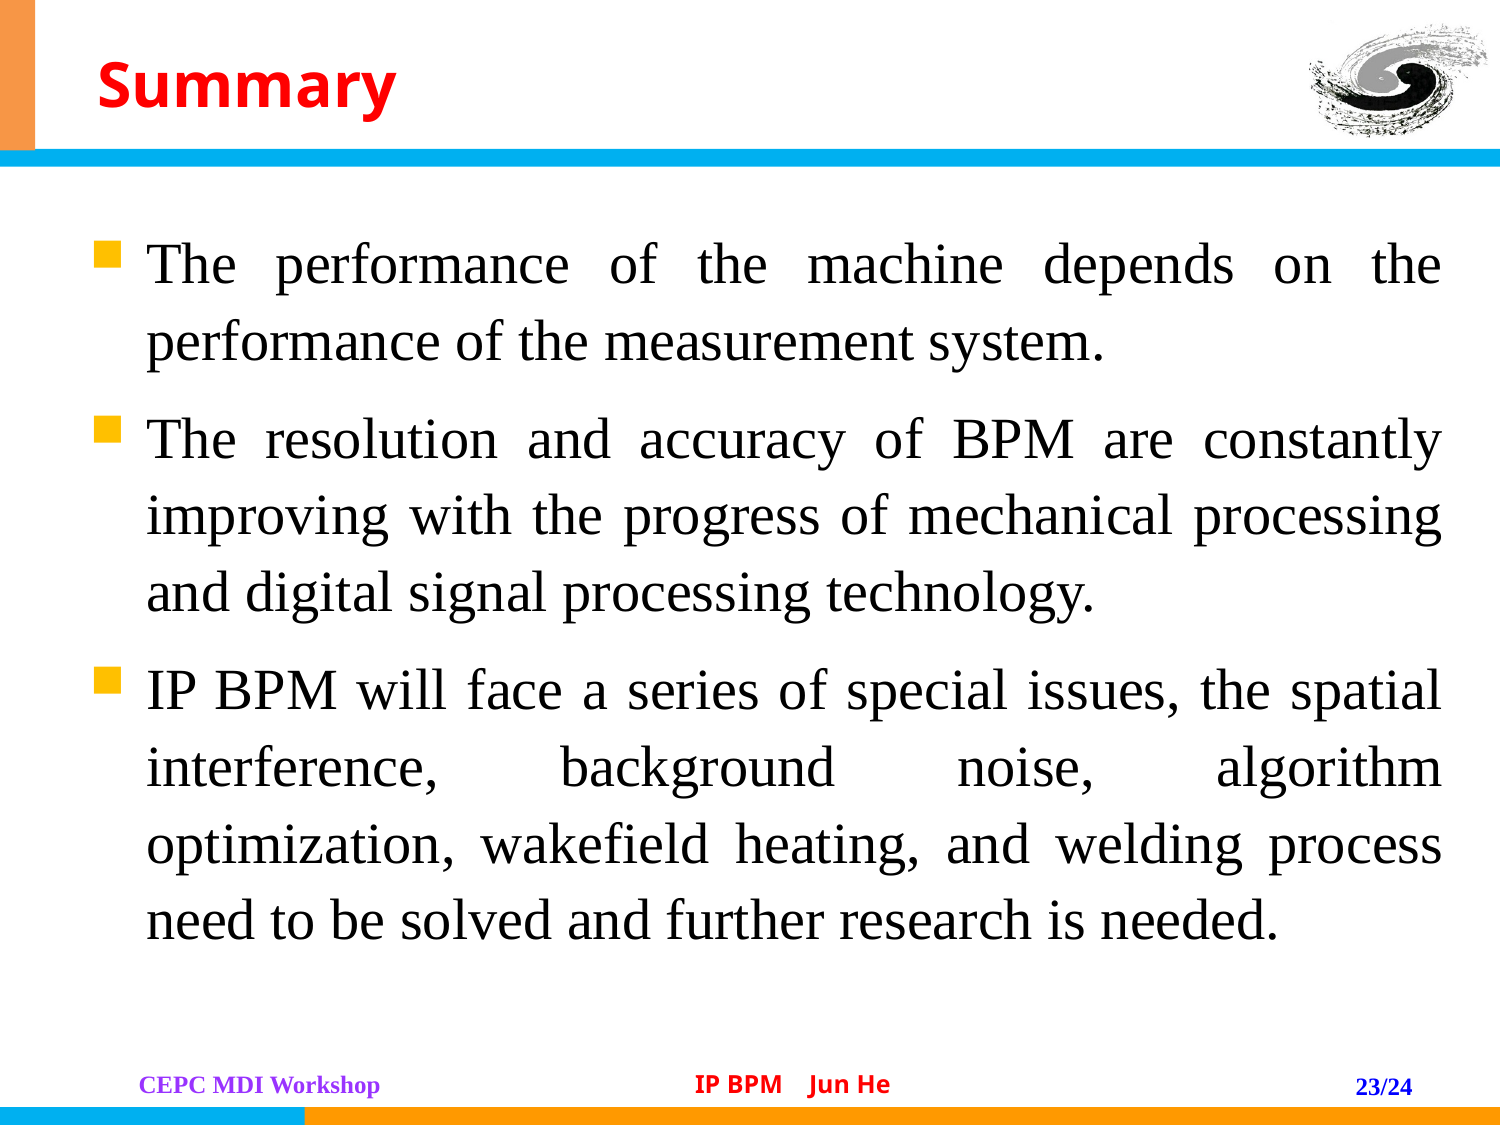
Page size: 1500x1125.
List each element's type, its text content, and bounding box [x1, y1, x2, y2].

list The performance of the machine depends on the performance of the measurement system. The resolution and accuracy of BPM are constantly improving with the progress of mechanical processing and digital signal processing technology. IP BPM will face a series of special issues, the spatial interference, background noise, algorithm optimization, wakefield heating, and welding process need to be solved and further research is needed. [75, 210, 1459, 976]
title Summary [82, 23, 1407, 143]
slide_number 23/24 [1077, 1055, 1428, 1116]
picture [1300, 12, 1496, 148]
